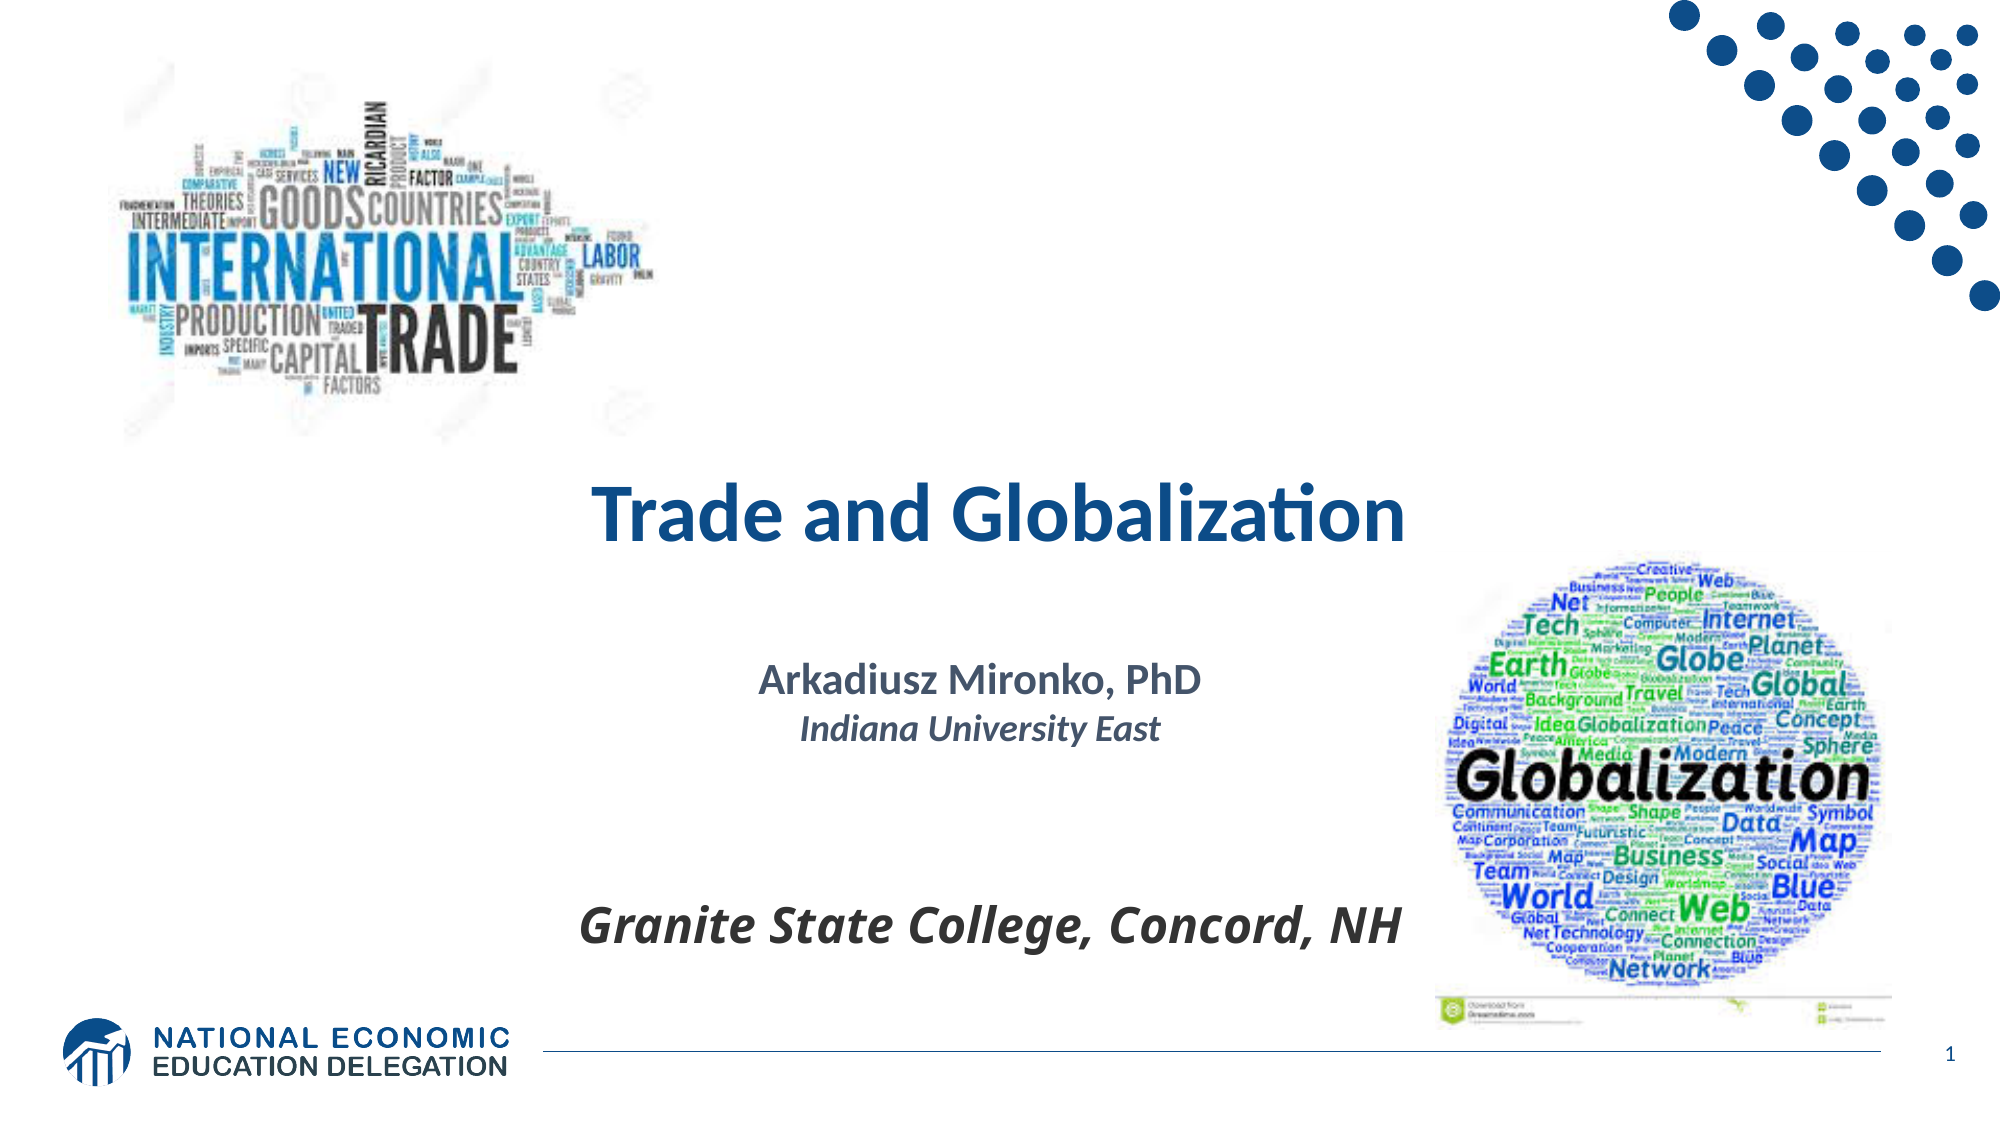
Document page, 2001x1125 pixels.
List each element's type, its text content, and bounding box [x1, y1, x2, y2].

text_box Arkadiusz Mironko, PhD Indiana University East [230, 614, 1435, 758]
text_box Granite State College, Concord, NH [564, 886, 1435, 962]
subtitle Trade and Globalization [249, 435, 1750, 580]
slide_number 1 [1521, 1022, 1972, 1082]
picture [108, 52, 666, 447]
picture [1435, 550, 1892, 1030]
picture [55, 1013, 520, 1091]
